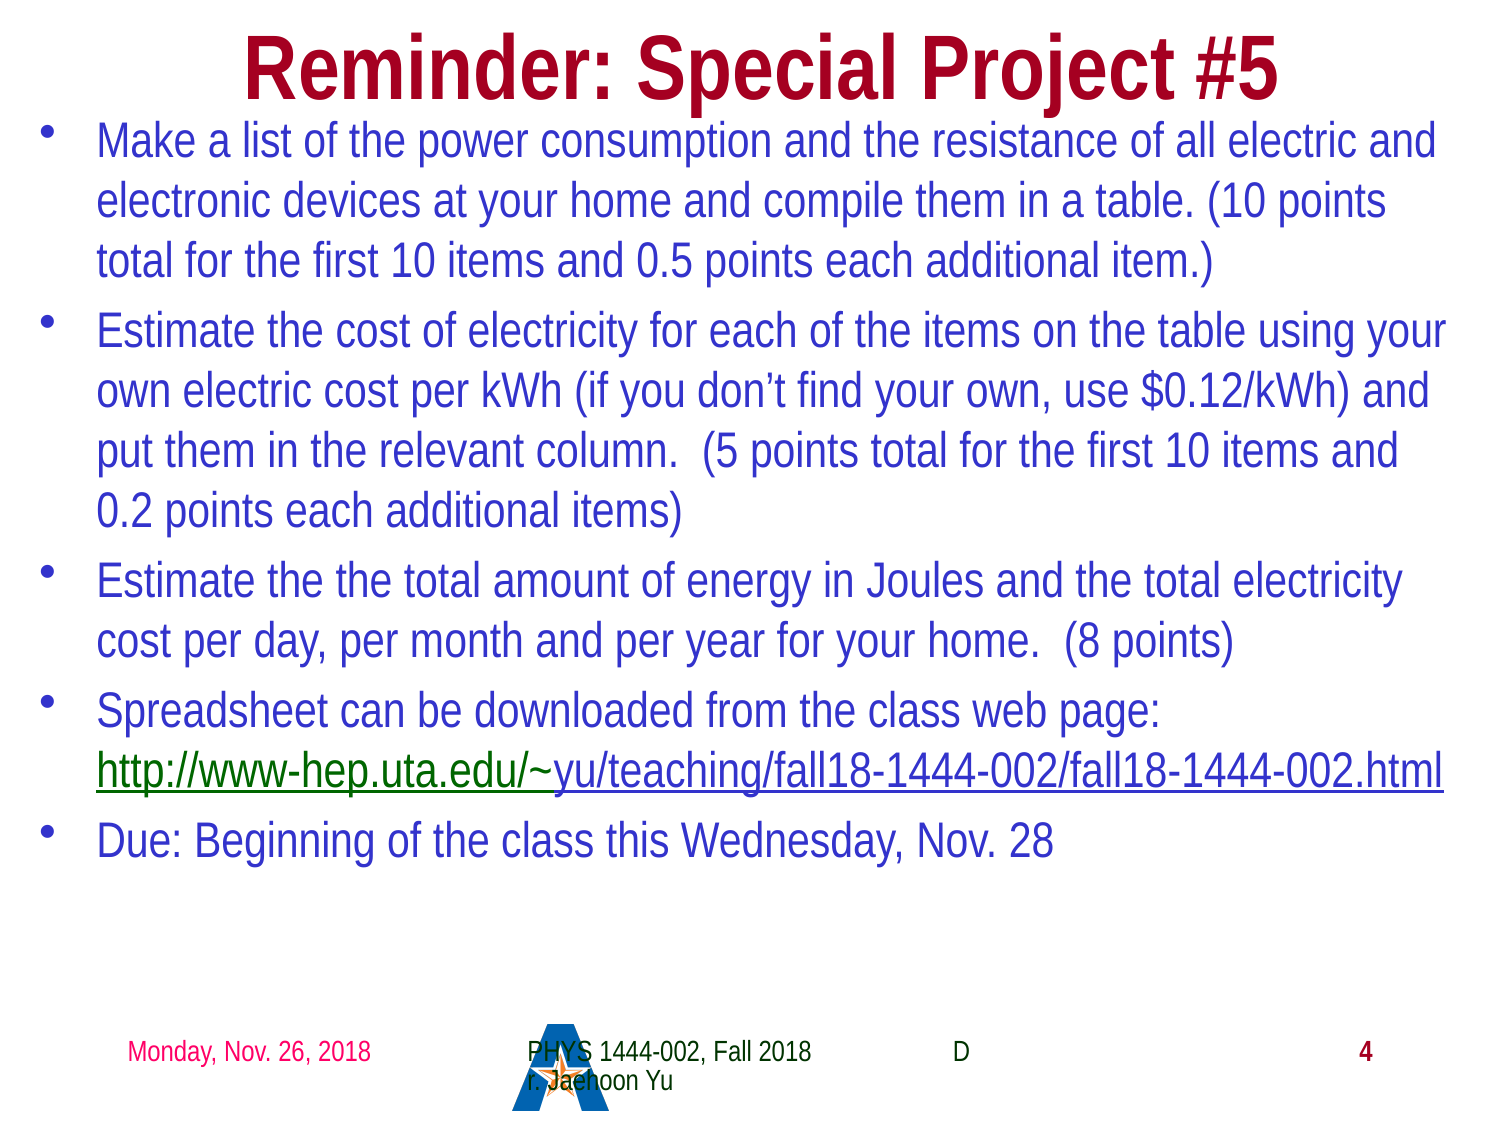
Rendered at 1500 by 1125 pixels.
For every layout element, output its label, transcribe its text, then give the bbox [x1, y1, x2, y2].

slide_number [112, 1024, 426, 1101]
title Reminder: Special Project #5 [124, 12, 1401, 99]
picture [512, 1101, 609, 1111]
footer PHYS 1444-002, Fall 2018 Dr. Jaehoon Yu [512, 1024, 988, 1101]
list Make a list of the power consumption and the resistance of all electric and electronic devices at your home and compile them in a table. (10 points total for the first 10 items and 0.5 points each additional item.) Estimate the cost of electricity for each of the items on the table using your own electric cost per kWh (if you don’t find your own, use $0.12/kWh) and put them in the relevant column. (5 points total for the first 10 items and 0.2 points each additional items) Estimate the the total amount of energy in Joules and the total electricity cost per day, per month and per year for your home. (8 points) Spreadsheet can be downloaded from the class web page: http://www-hep.uta.edu/~yu/teaching/fall18-1444-002/fall18-1444-002.html Due: Beginning of the class this Wednesday, Nov. 28 [24, 99, 1476, 1001]
slide_number 4 [1074, 1024, 1388, 1101]
